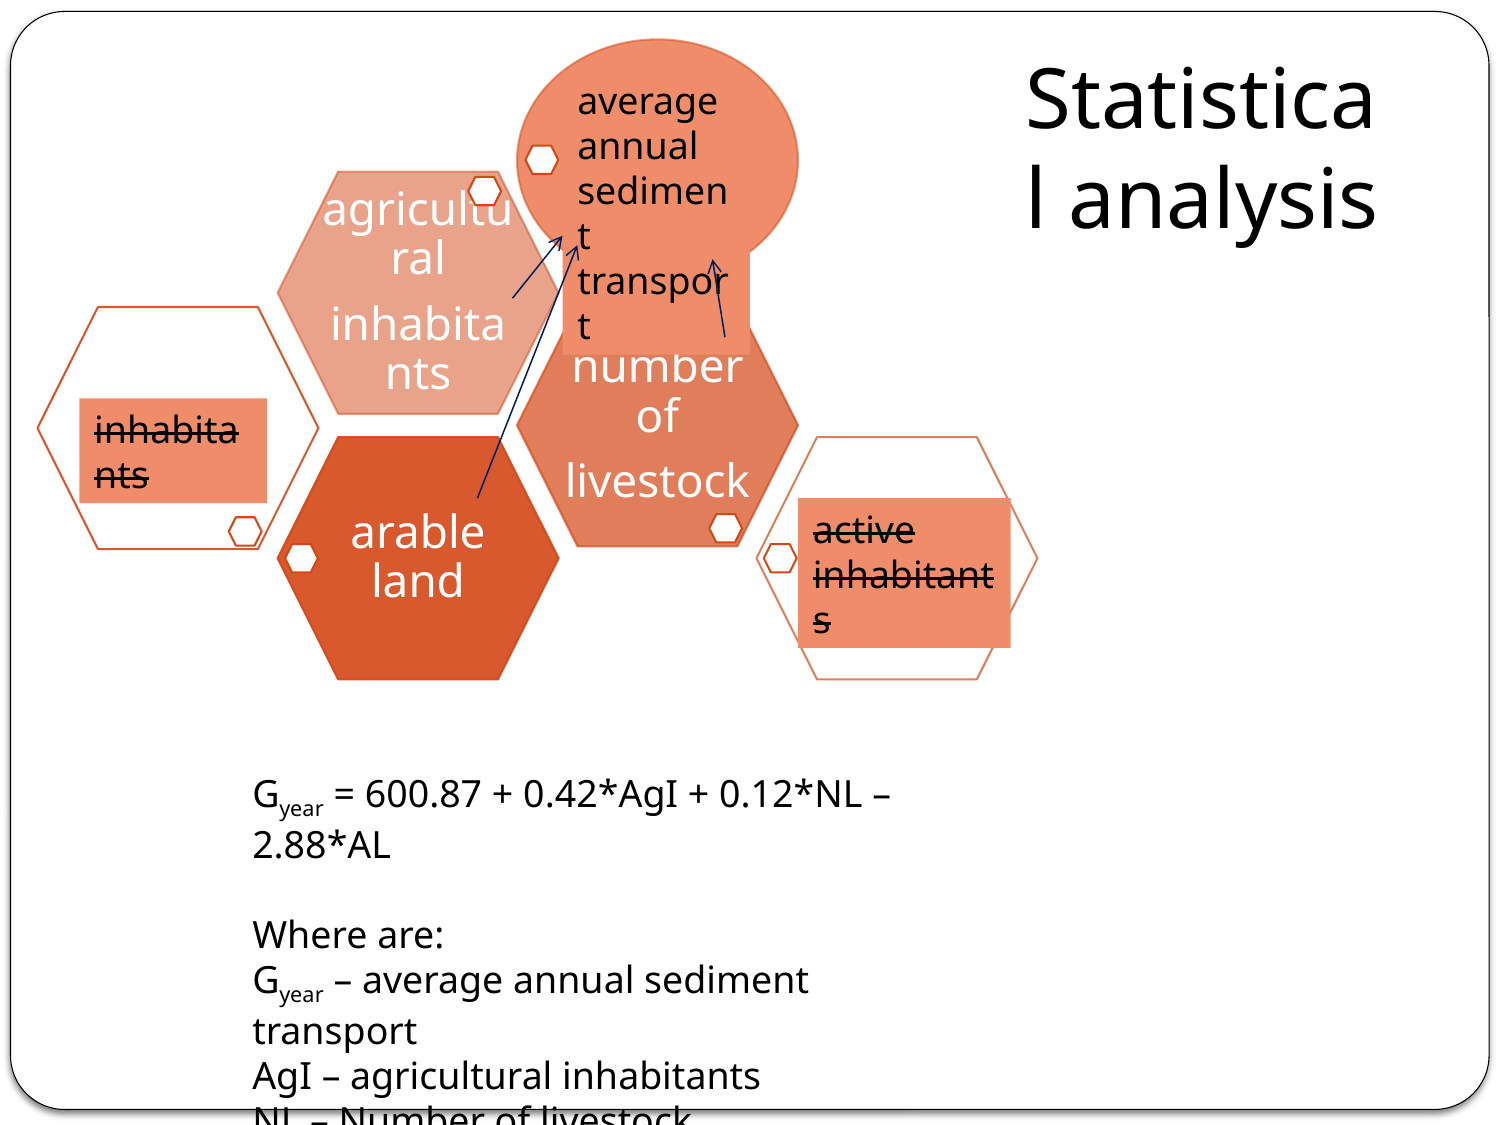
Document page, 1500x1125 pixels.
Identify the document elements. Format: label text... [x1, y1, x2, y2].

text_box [477, 244, 578, 499]
text_box Gyear = 600.87 + 0.42*AgI + 0.12*NL – 2.88*AL Where are: Gyear – average annual sediment transport AgI – agricultural inhabitants NL – Number of livestock AL – arable land [237, 762, 988, 1125]
text_box Statistical analysis [1045, 37, 1413, 253]
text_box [712, 258, 726, 338]
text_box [37, 25, 1038, 693]
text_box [512, 235, 563, 243]
